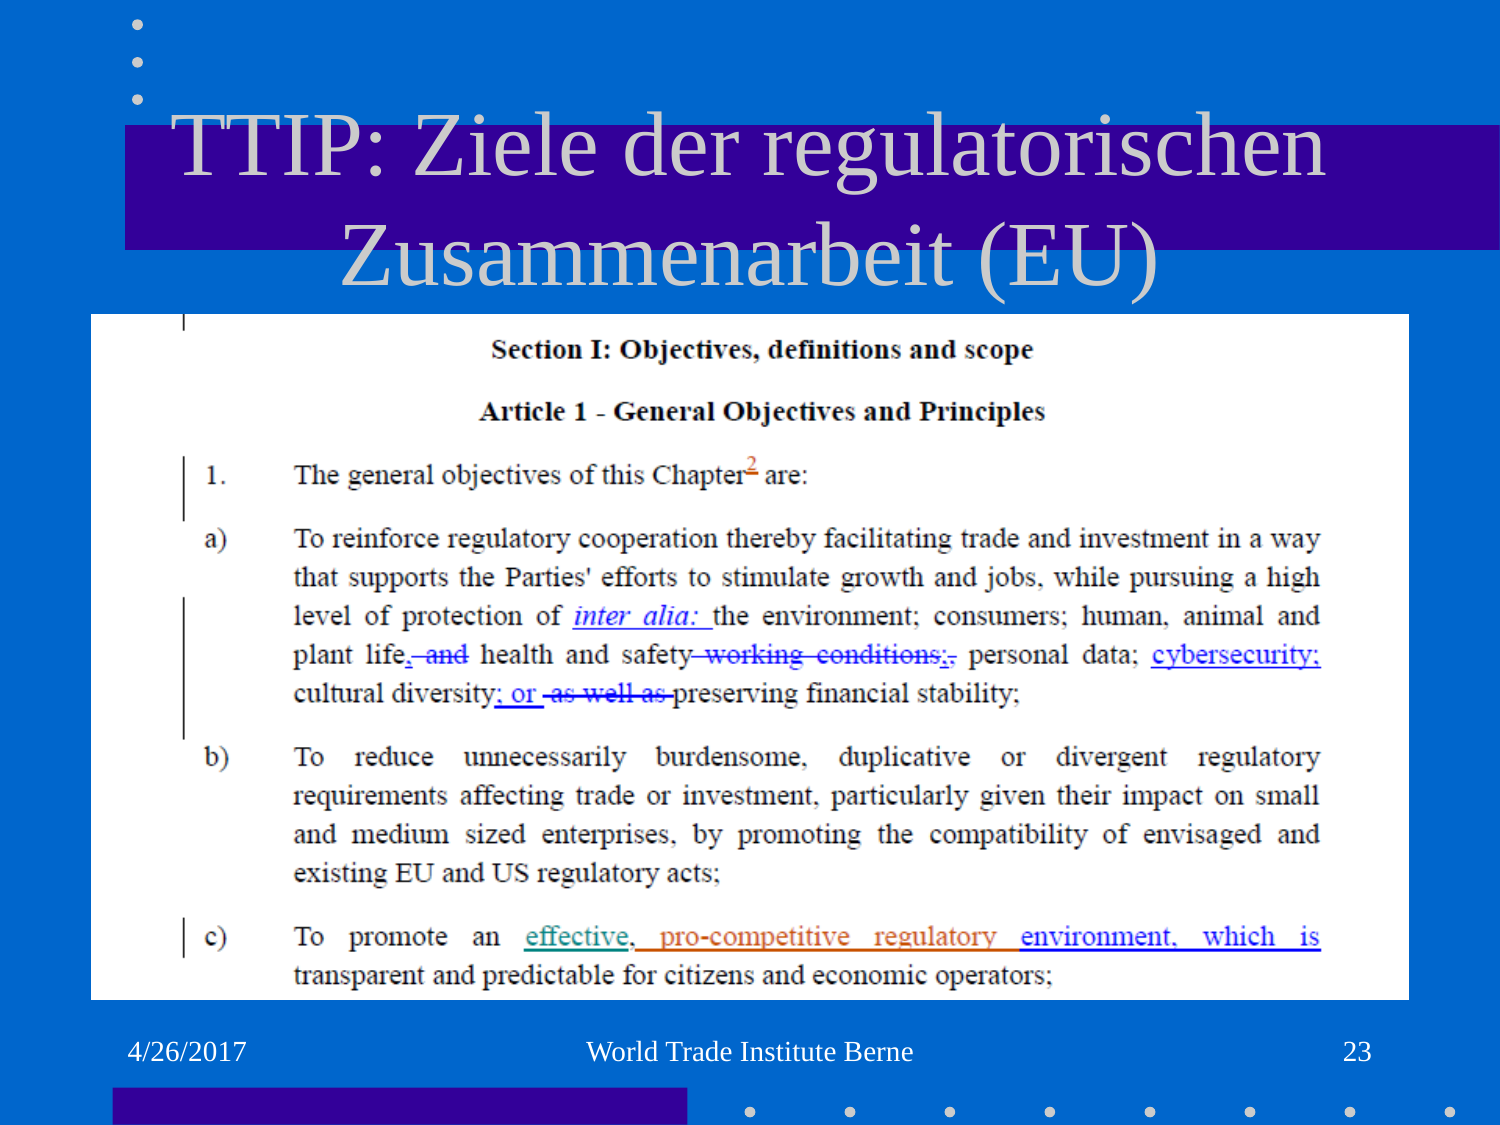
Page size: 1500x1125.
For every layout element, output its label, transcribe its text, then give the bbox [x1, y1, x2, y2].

title TTIP: Ziele der regulatorischen Zusammenarbeit (EU) [112, 99, 1388, 288]
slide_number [112, 1025, 425, 1100]
footer World Trade Institute Berne [512, 1025, 988, 1100]
slide_number 23 [1074, 1025, 1388, 1100]
picture [91, 314, 1409, 1000]
